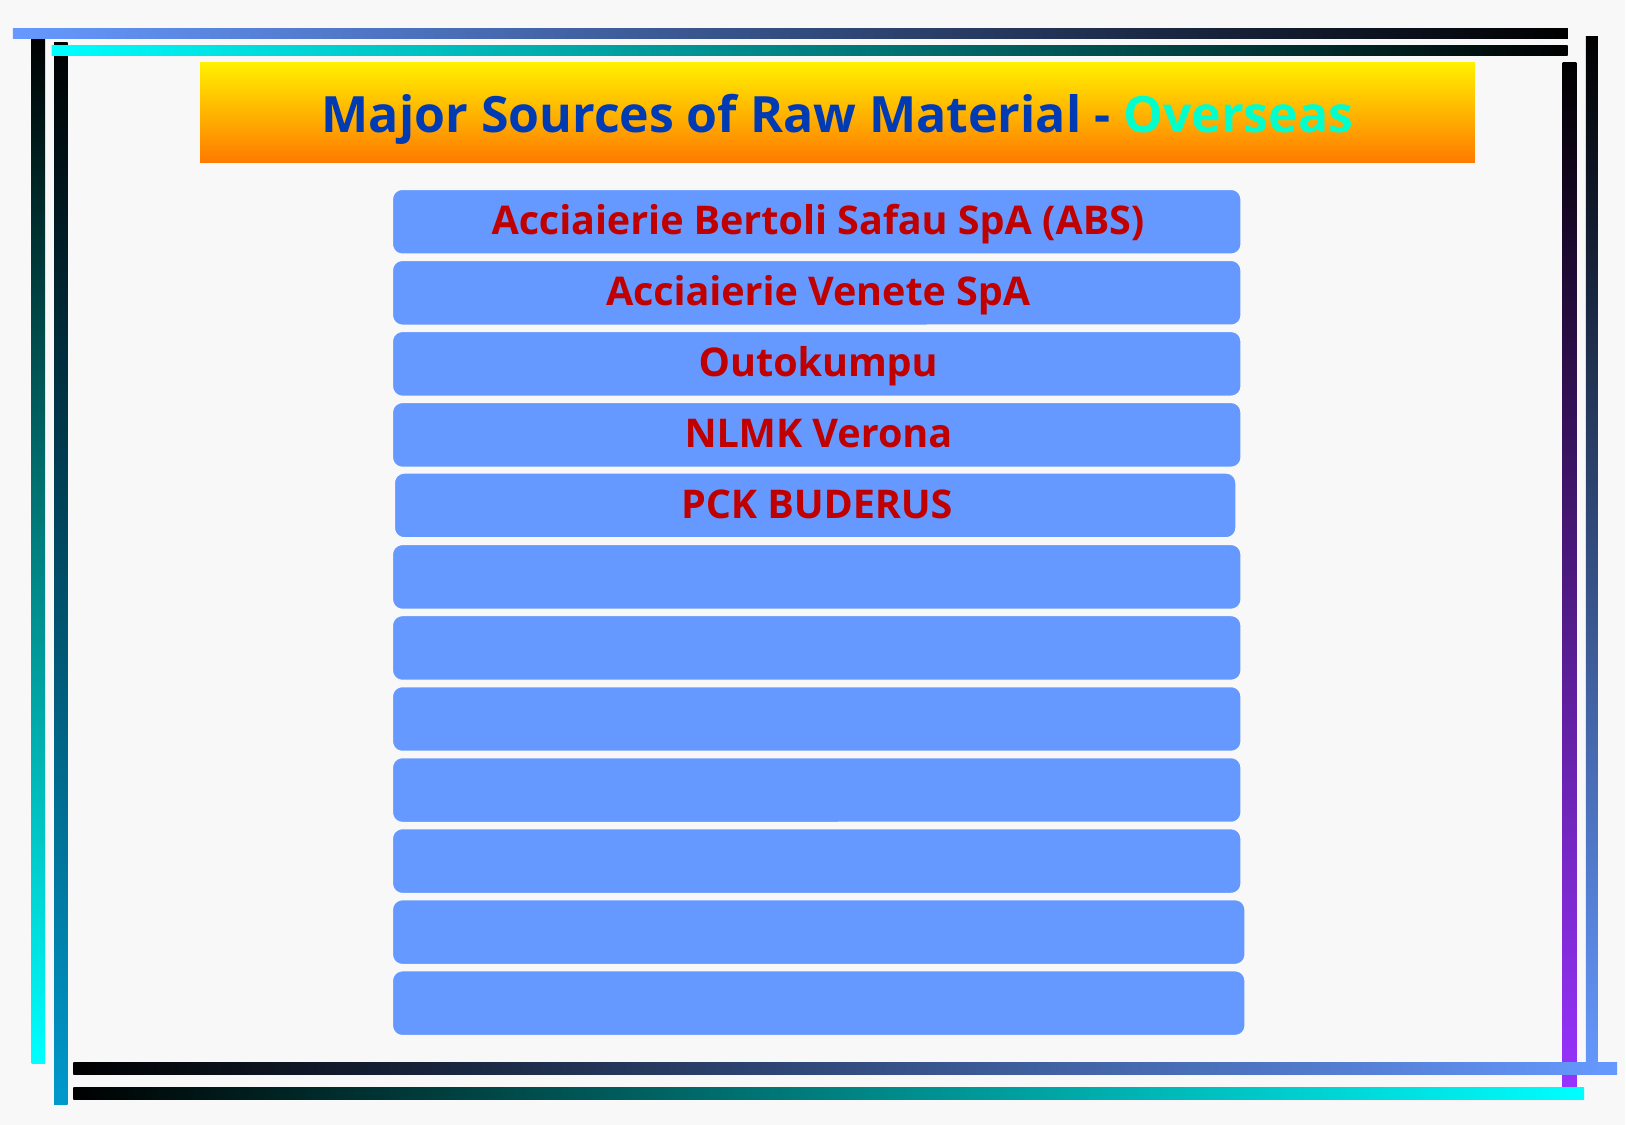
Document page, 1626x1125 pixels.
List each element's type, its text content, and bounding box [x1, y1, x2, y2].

title Major Sources of Raw Material - Overseas [199, 62, 1476, 163]
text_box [112, 187, 1526, 1038]
